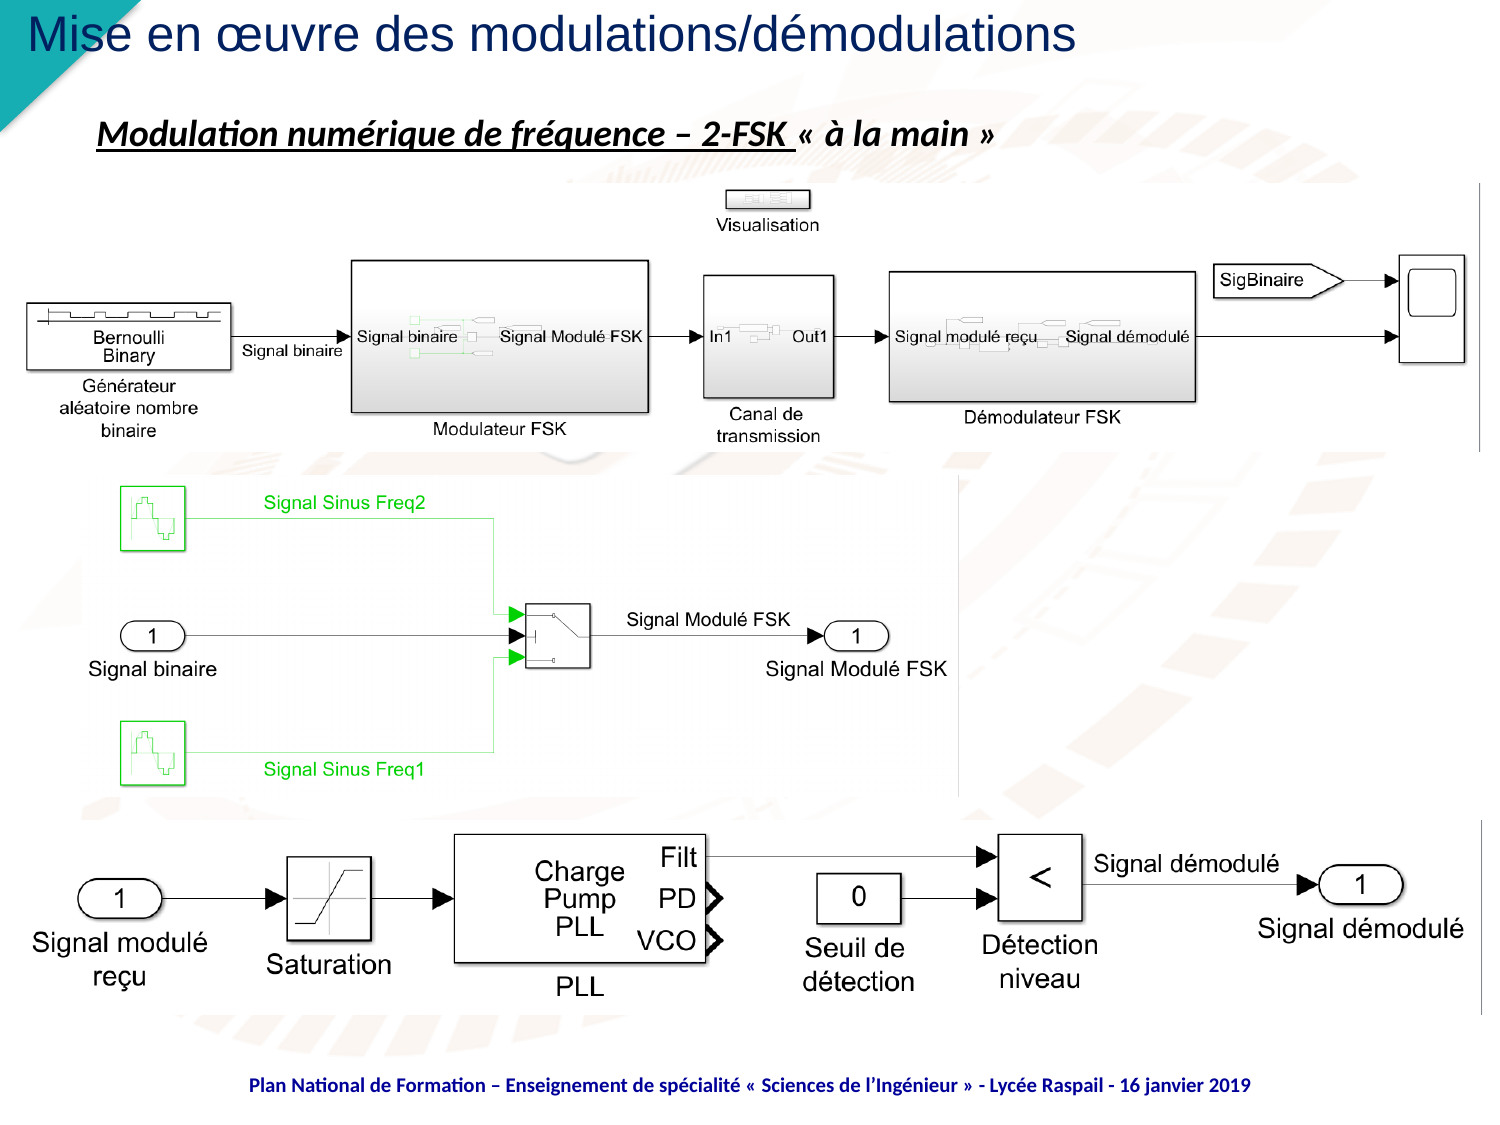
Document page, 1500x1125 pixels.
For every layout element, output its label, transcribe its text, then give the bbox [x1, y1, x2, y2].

picture [20, 819, 1483, 1015]
text_box Modulation numérique de fréquence – 2-FSK « à la main » [81, 97, 1271, 162]
picture [81, 474, 959, 797]
text_box Mise en œuvre des modulations/démodulations [12, 0, 1500, 69]
picture [18, 183, 1482, 452]
